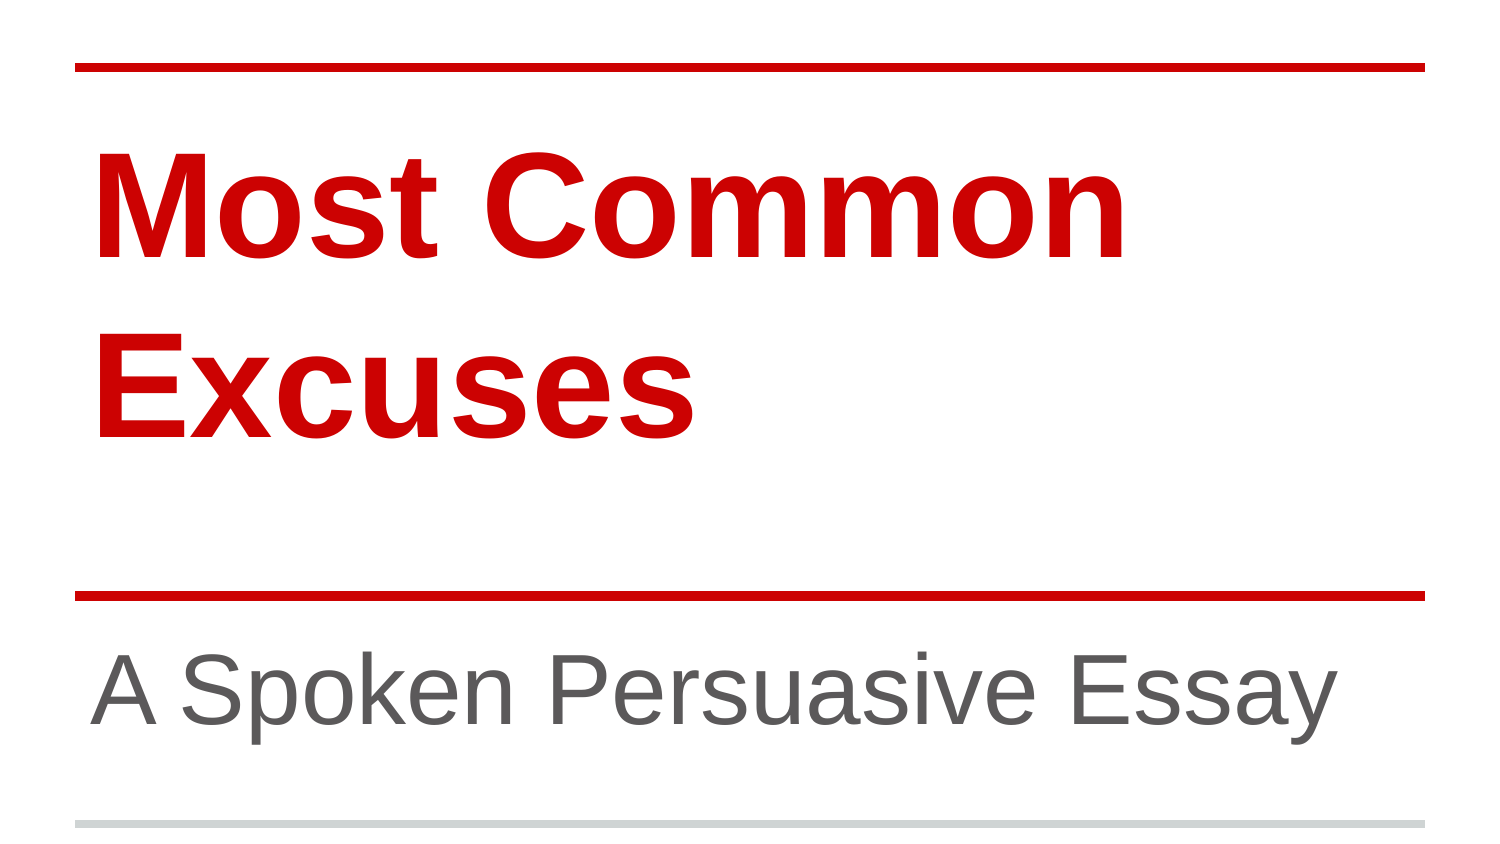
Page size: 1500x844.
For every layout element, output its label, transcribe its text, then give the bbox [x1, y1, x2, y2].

title Most Common Excuses [75, 92, 1425, 587]
subtitle A Spoken Persuasive Essay [75, 609, 1425, 812]
